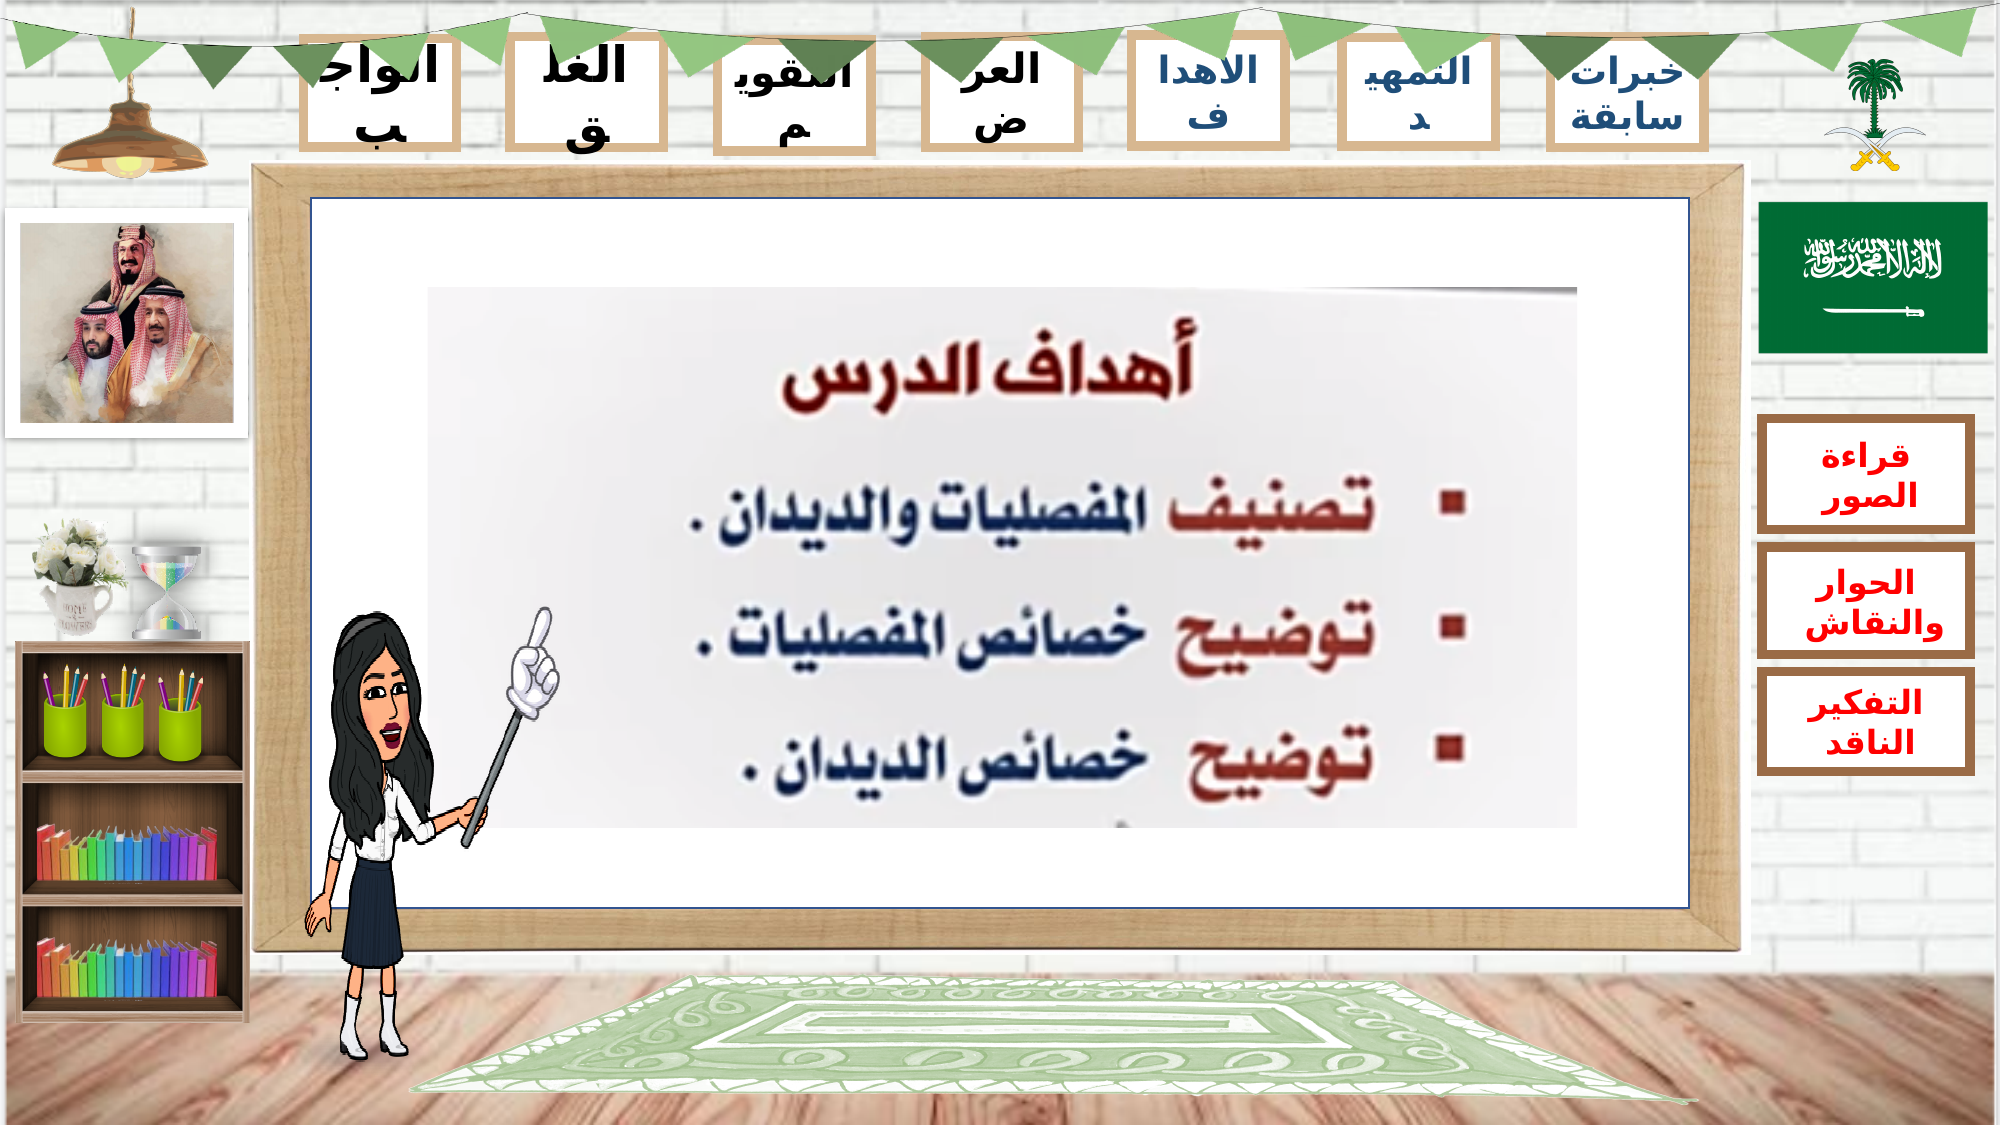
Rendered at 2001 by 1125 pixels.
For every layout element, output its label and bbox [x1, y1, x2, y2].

text_box [1762, 418, 1971, 772]
picture [0, 0, 2000, 1125]
